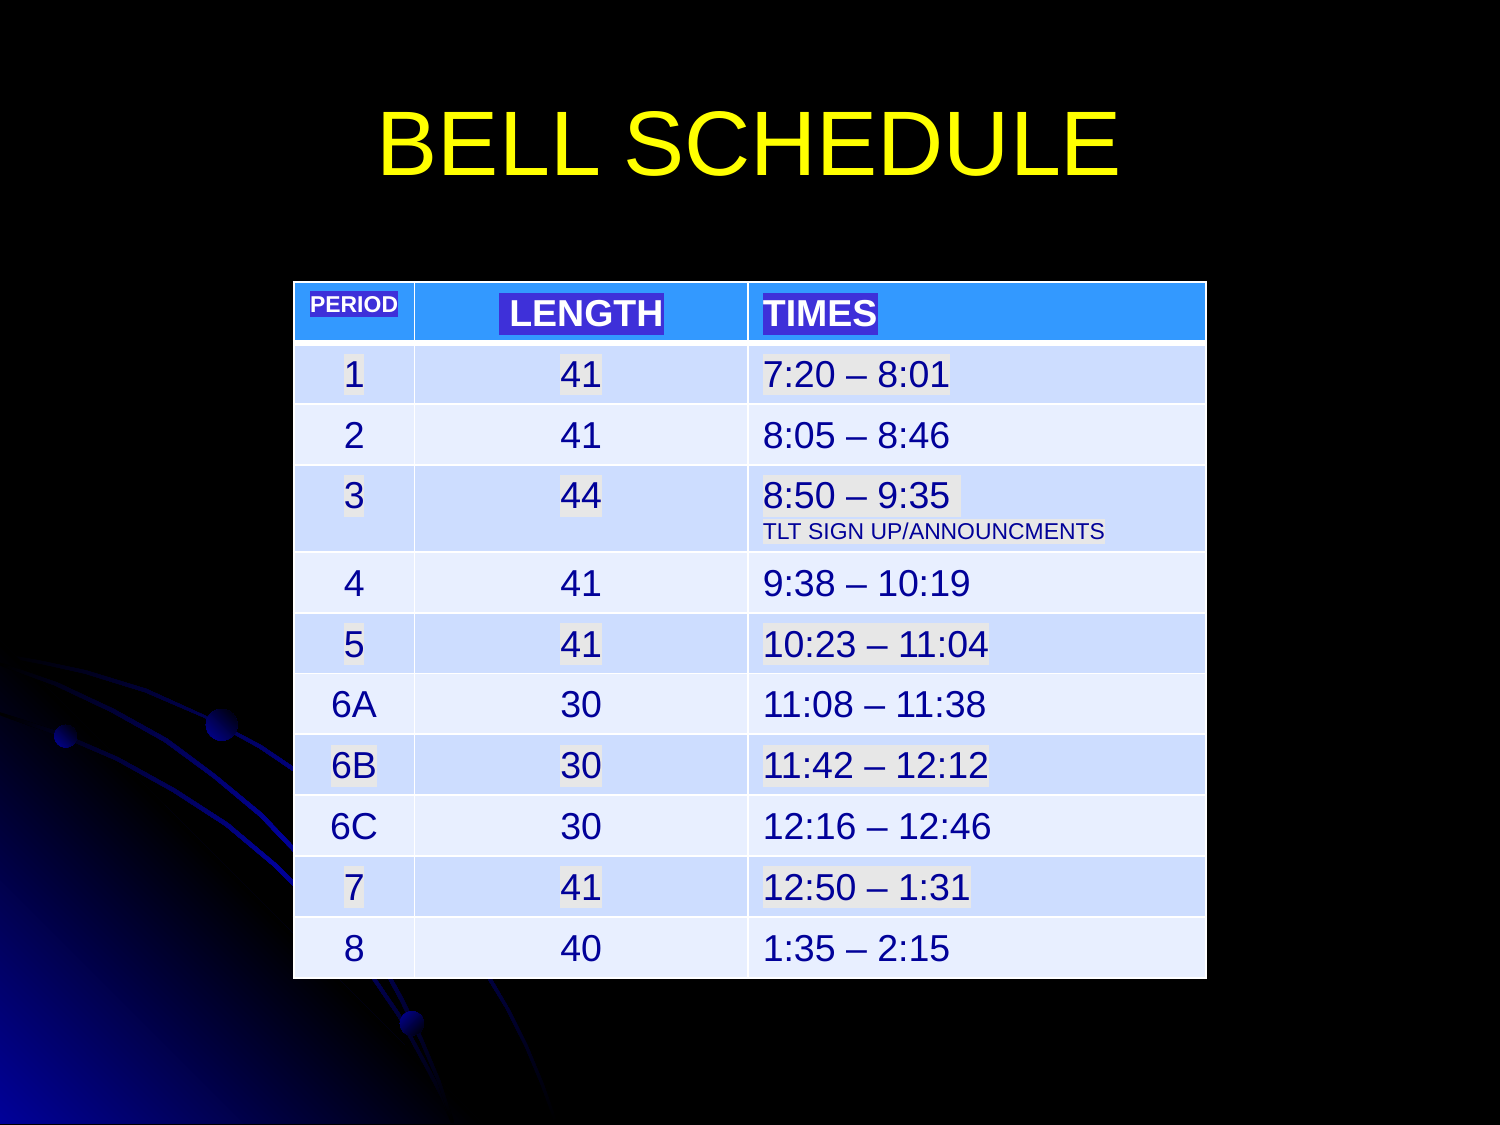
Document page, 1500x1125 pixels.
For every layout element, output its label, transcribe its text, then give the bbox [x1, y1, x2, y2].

table_cell 6C [295, 796, 414, 855]
table_cell 6A [295, 674, 414, 733]
table_header TIMES [749, 283, 1205, 340]
table_header PERIOD [295, 283, 414, 340]
table_cell 8:50 – 9:35 TLT SIGN UP/ANNOUNCMENTS [749, 466, 1205, 551]
table_cell 41 [415, 405, 747, 464]
table_cell 41 [415, 614, 747, 673]
table_cell 7 [295, 857, 414, 916]
table_cell 3 [295, 466, 414, 551]
table_cell 8 [295, 918, 414, 977]
table_cell 40 [415, 918, 747, 977]
table_header LENGTH [415, 283, 747, 340]
table_cell 30 [415, 796, 747, 855]
table_cell 7:20 – 8:01 [749, 346, 1205, 403]
table_cell 41 [415, 553, 747, 612]
table_cell 12:50 – 1:31 [749, 857, 1205, 916]
table_cell 44 [415, 466, 747, 551]
table_cell 4 [295, 553, 414, 612]
table_cell 8:05 – 8:46 [749, 405, 1205, 464]
table_cell 11:42 – 12:12 [749, 735, 1205, 794]
table_cell 30 [415, 735, 747, 794]
table_cell 2 [295, 405, 414, 464]
title BELL SCHEDULE [74, 45, 1426, 233]
table_cell 41 [415, 857, 747, 916]
table_cell 12:16 – 12:46 [749, 796, 1205, 855]
table_cell 41 [415, 346, 747, 403]
table_cell 10:23 – 11:04 [749, 614, 1205, 673]
table_cell 1:35 – 2:15 [749, 918, 1205, 977]
table_cell 1 [295, 346, 414, 403]
table_cell 5 [295, 614, 414, 673]
table_cell 11:08 – 11:38 [749, 674, 1205, 733]
table_cell 9:38 – 10:19 [749, 553, 1205, 612]
table_cell 6B [295, 735, 414, 794]
table_cell 30 [415, 674, 747, 733]
